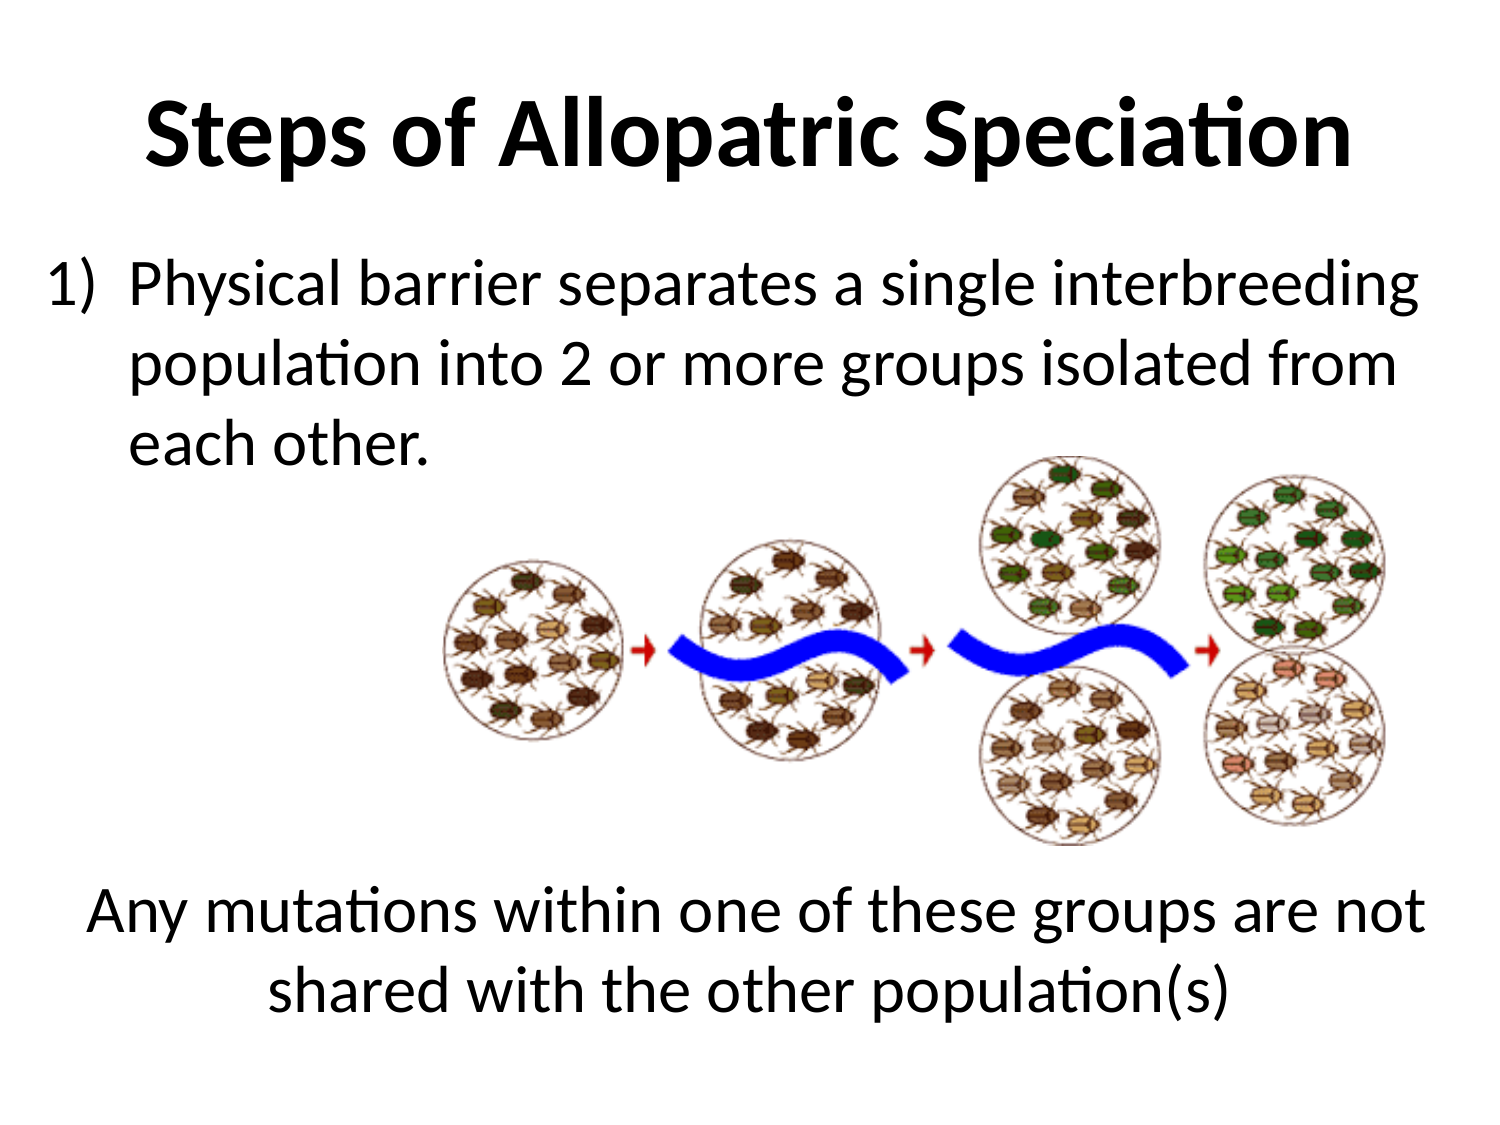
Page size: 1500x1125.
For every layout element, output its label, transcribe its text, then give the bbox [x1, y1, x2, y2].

list Physical barrier separates a single interbreeding population into 2 or more groups isolated from each other. Any mutations within one of these groups are not shared with the other population(s) [29, 231, 1471, 1052]
title Steps of Allopatric Speciation [75, 32, 1425, 220]
picture [442, 455, 1389, 847]
